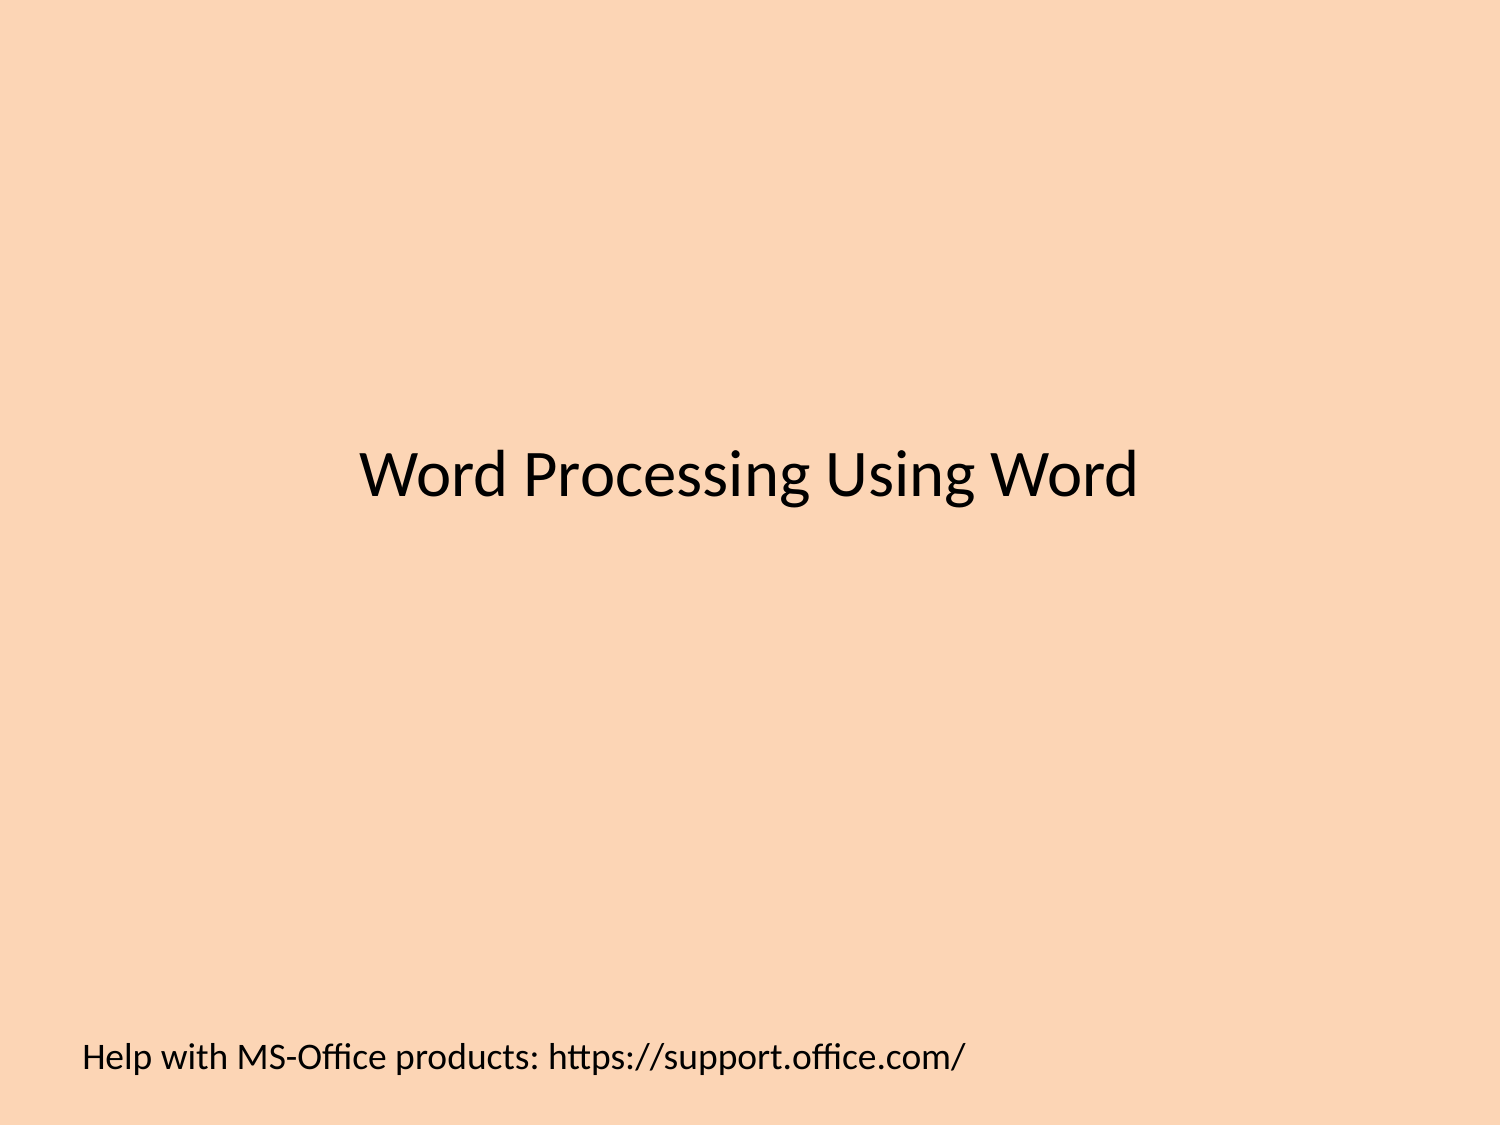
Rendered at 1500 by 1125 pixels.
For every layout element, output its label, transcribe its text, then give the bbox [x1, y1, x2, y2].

text_box Help with MS-Office products: https://support.office.com/ [67, 1024, 982, 1085]
title Word Processing Using Word [112, 349, 1388, 591]
